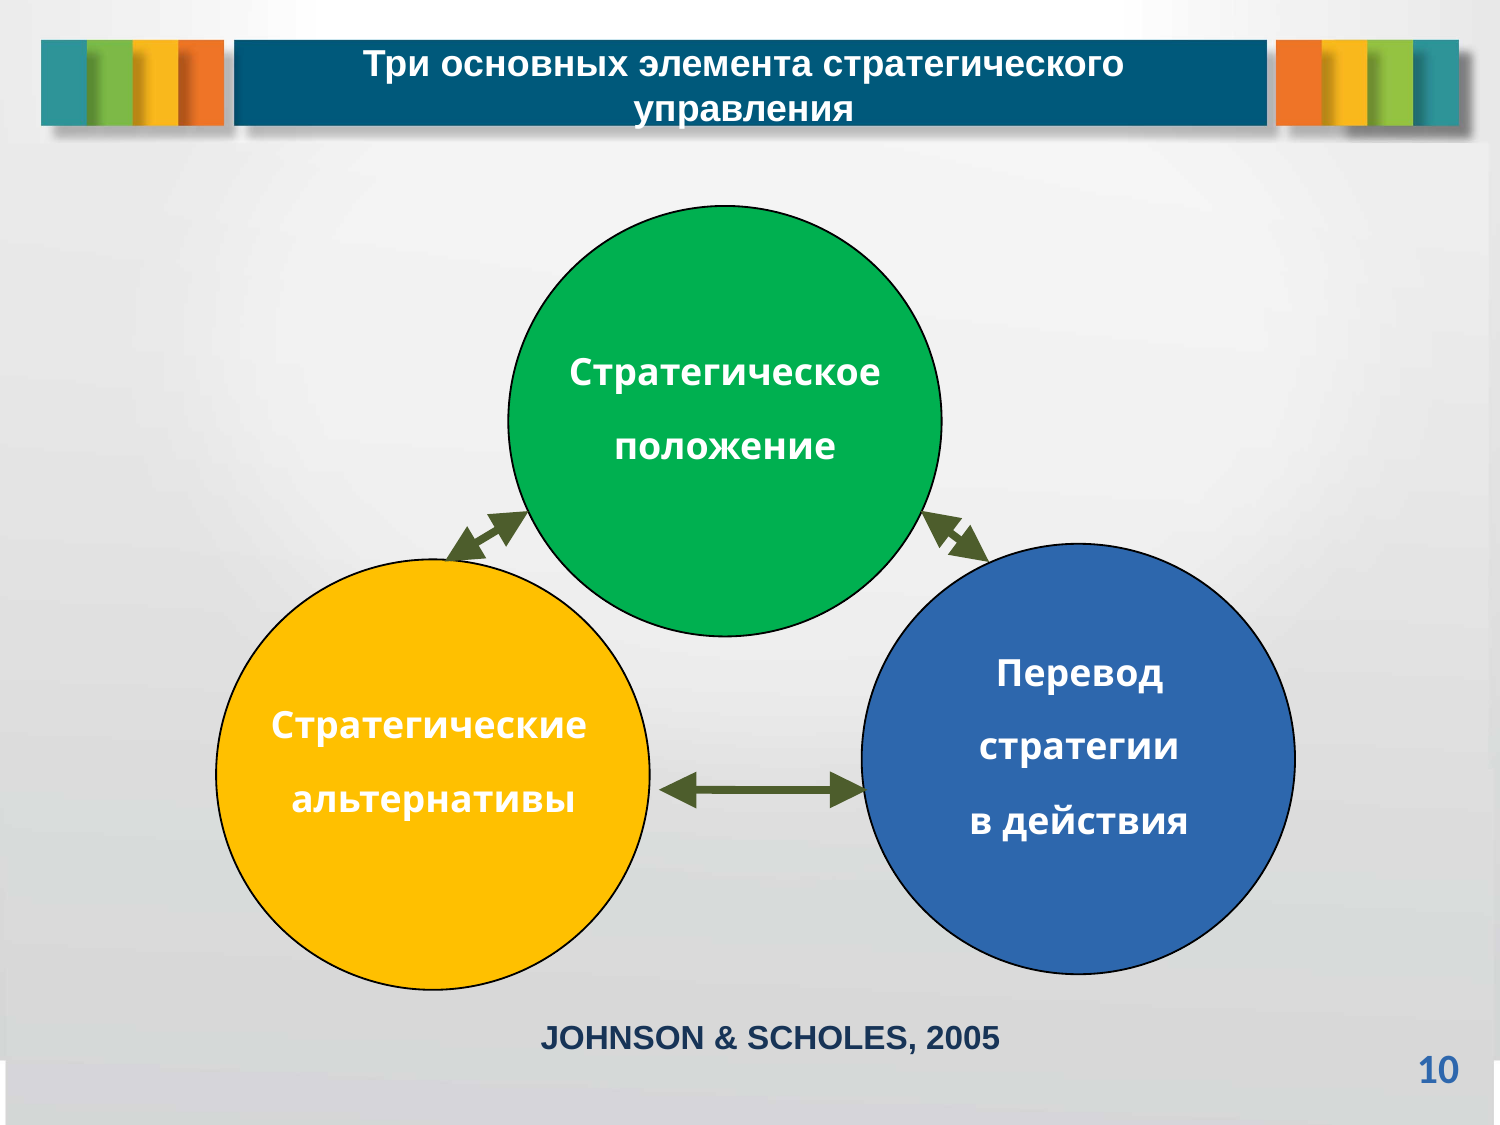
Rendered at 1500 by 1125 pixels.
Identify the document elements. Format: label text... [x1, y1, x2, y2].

picture [0, 0, 1500, 1125]
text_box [206, 196, 1311, 1023]
text_box JOHNSON & SCHOLES, 2005 [501, 1030, 1016, 1064]
title Три основных элемента стратегического управления [253, 42, 1235, 126]
